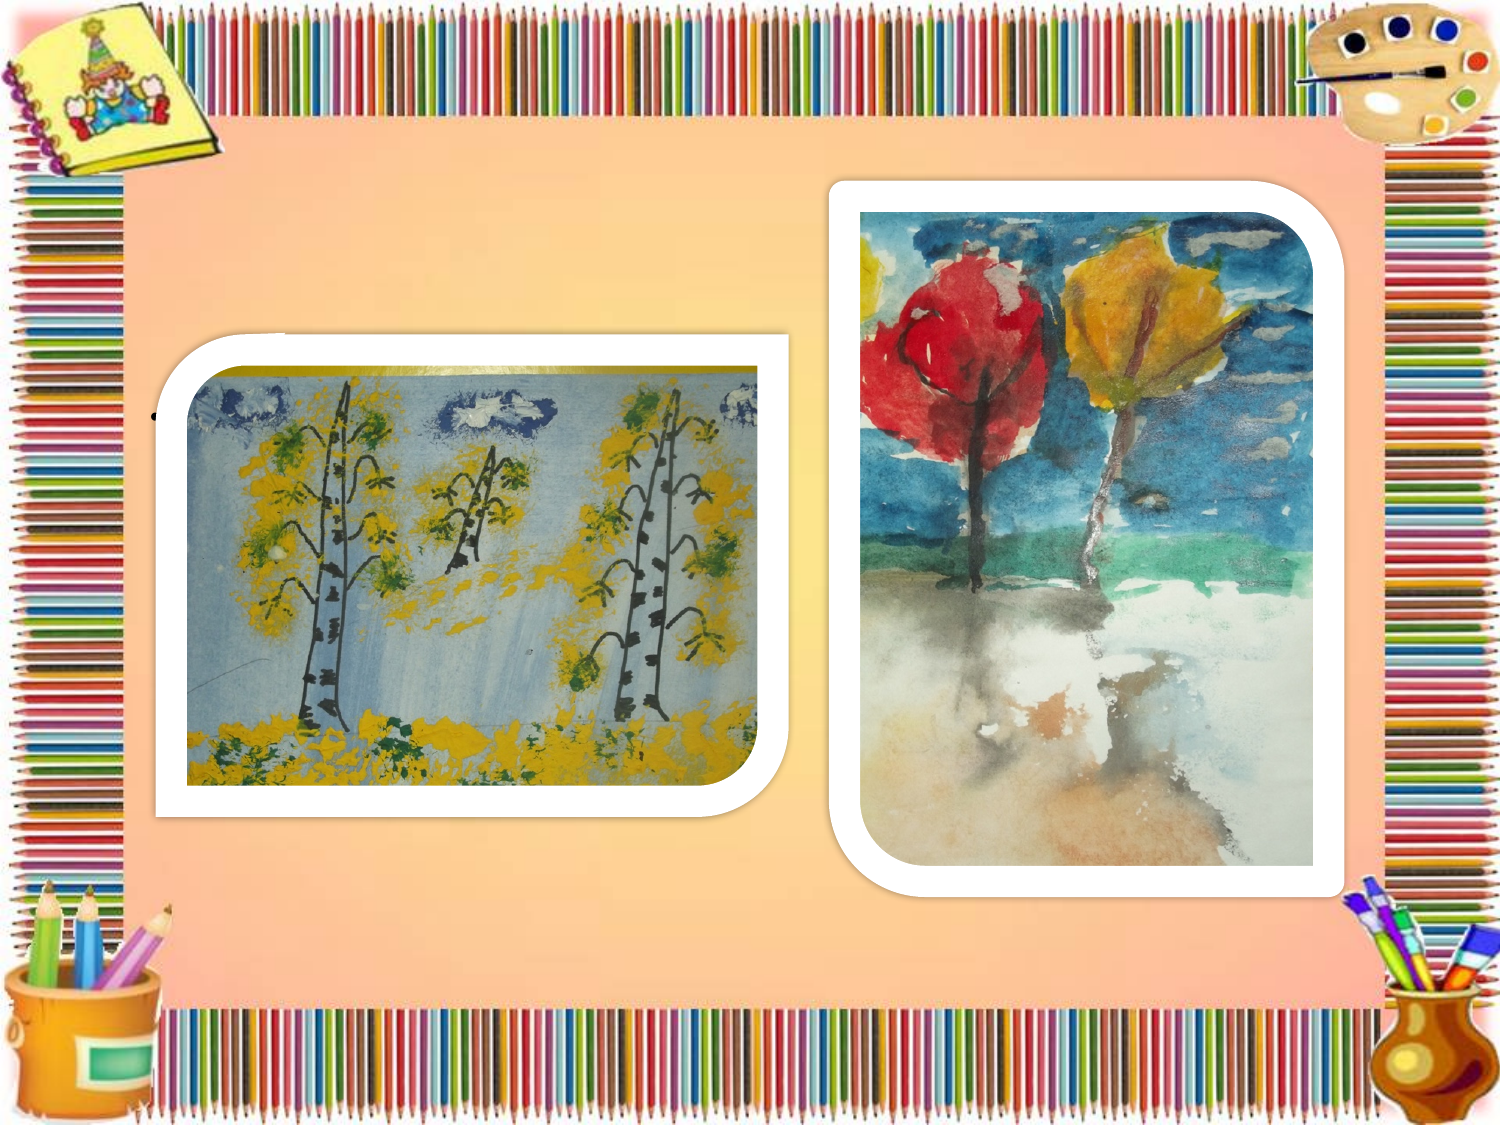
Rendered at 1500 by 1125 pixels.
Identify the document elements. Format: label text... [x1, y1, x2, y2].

picture [0, 0, 1500, 1125]
list . [135, 262, 738, 1006]
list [170, 349, 774, 802]
